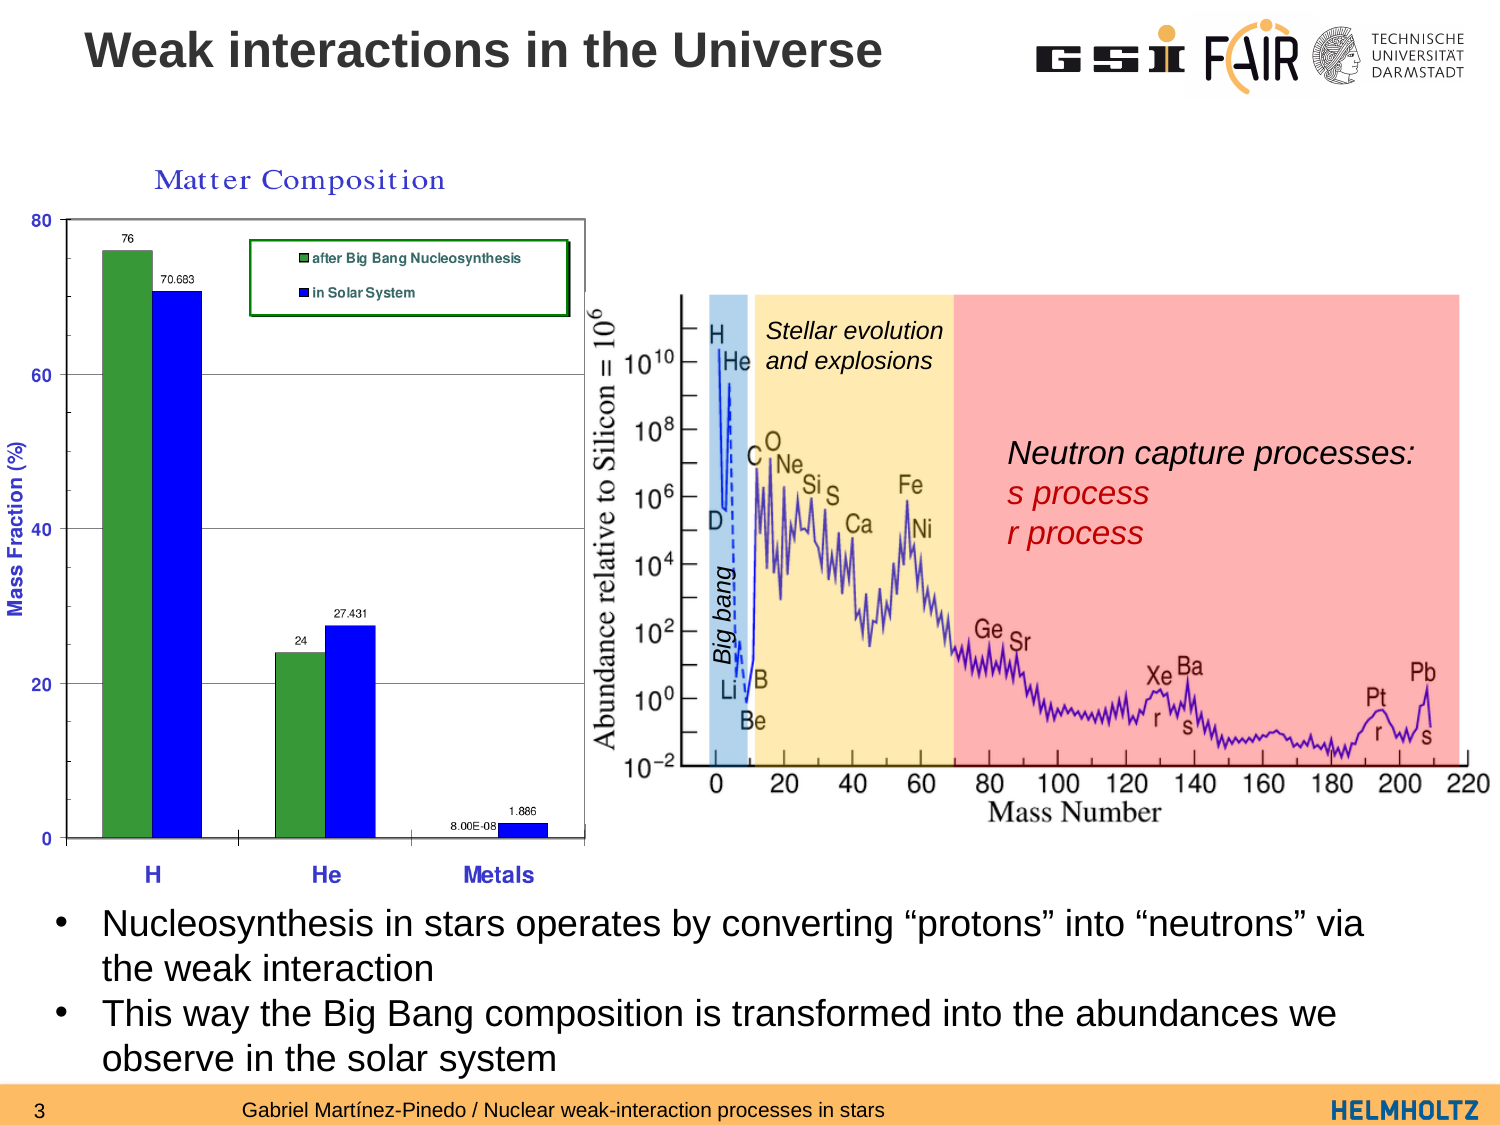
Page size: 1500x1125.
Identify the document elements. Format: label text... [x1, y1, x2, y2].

footer Gabriel Martínez-Pinedo / Nuclear weak-interaction processes in stars [226, 1087, 1226, 1125]
title Weak interactions in the Universe [69, 9, 986, 86]
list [0, 168, 586, 885]
text_box Nucleosynthesis in stars operates by converting “protons” into “neutrons” via the weak interaction This way the Big Bang composition is transformed into the abundances we observe in the solar system [39, 891, 1439, 1087]
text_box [584, 291, 1493, 824]
slide_number 3 [19, 1090, 142, 1125]
picture [1035, 10, 1465, 100]
